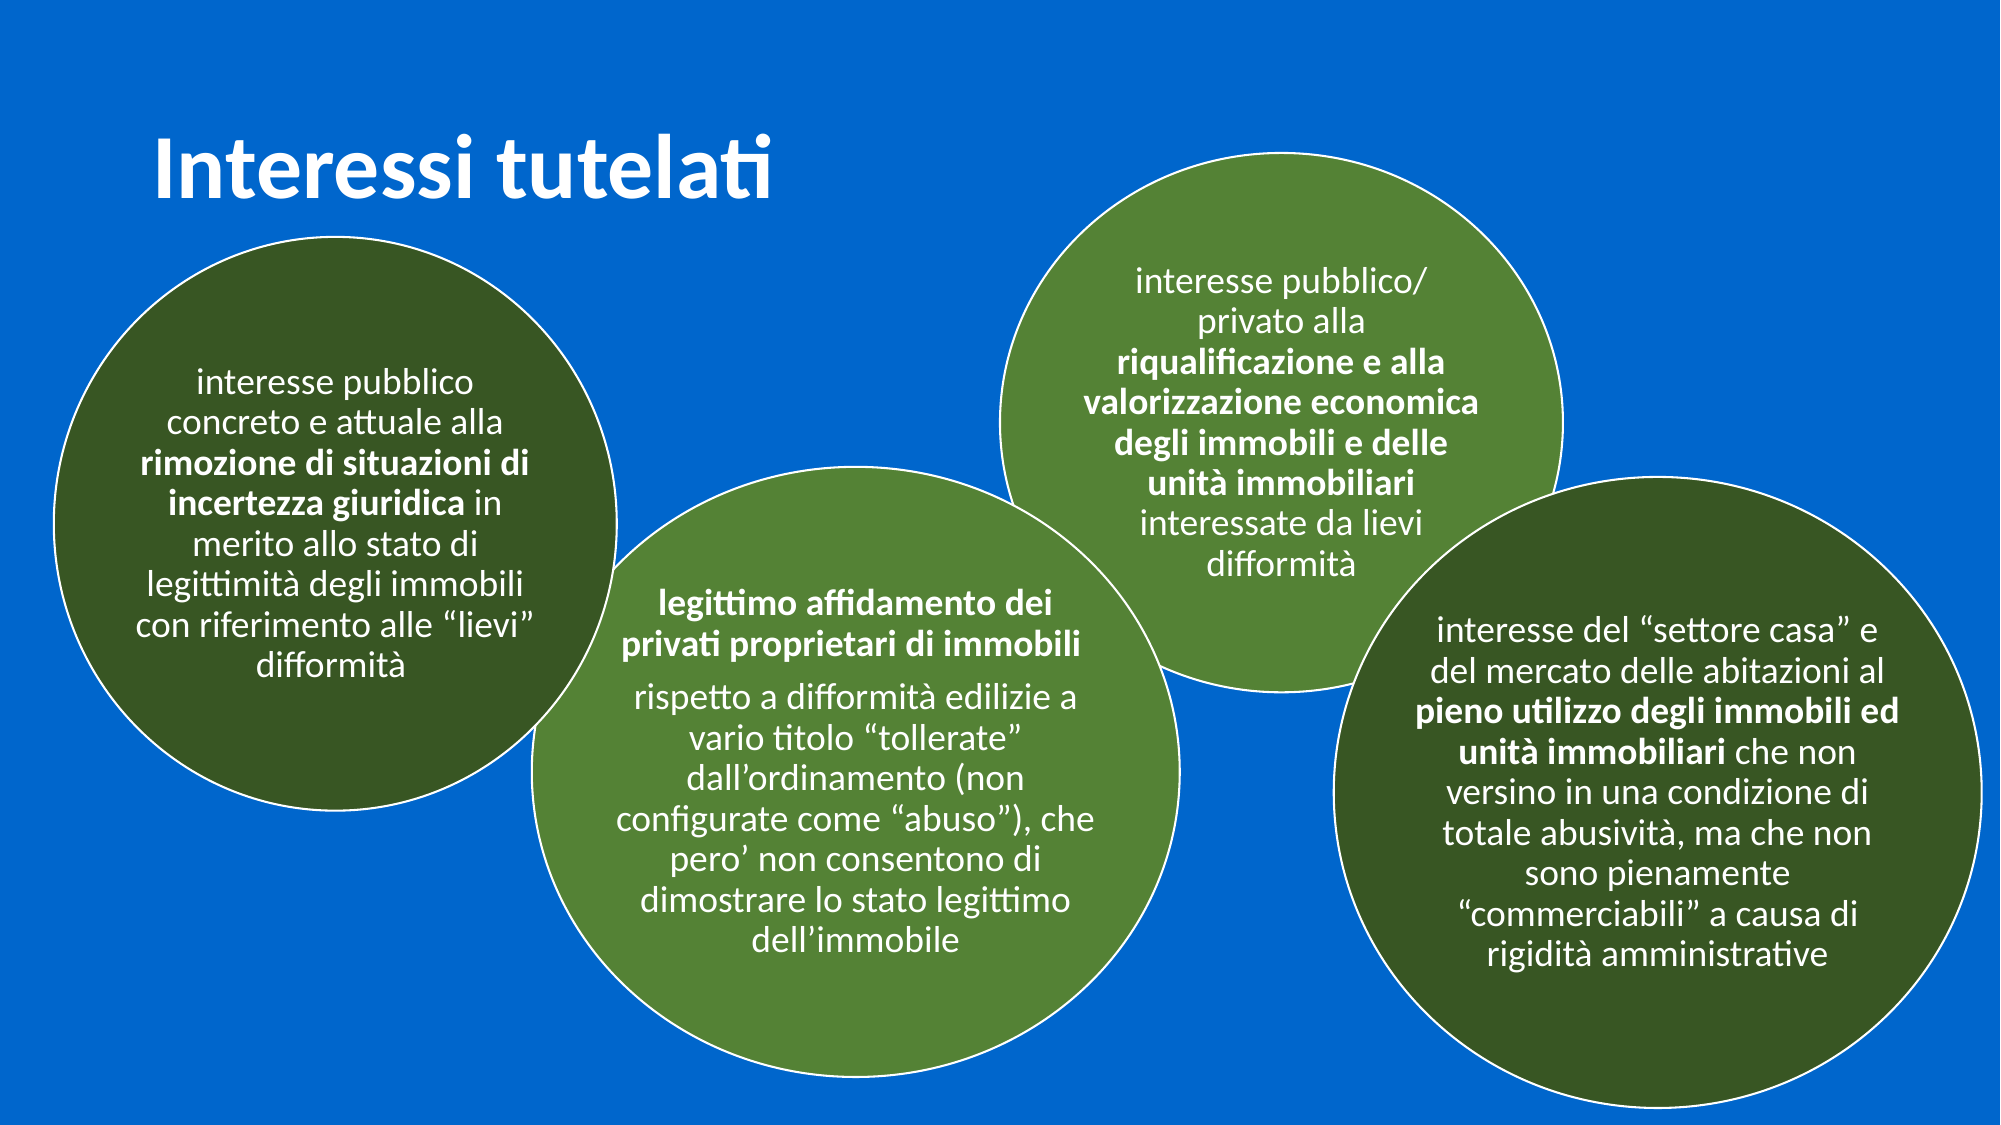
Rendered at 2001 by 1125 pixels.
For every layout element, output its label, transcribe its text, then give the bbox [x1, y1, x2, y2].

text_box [53, 152, 1982, 1108]
title Interessi tutelati [137, 59, 1863, 152]
